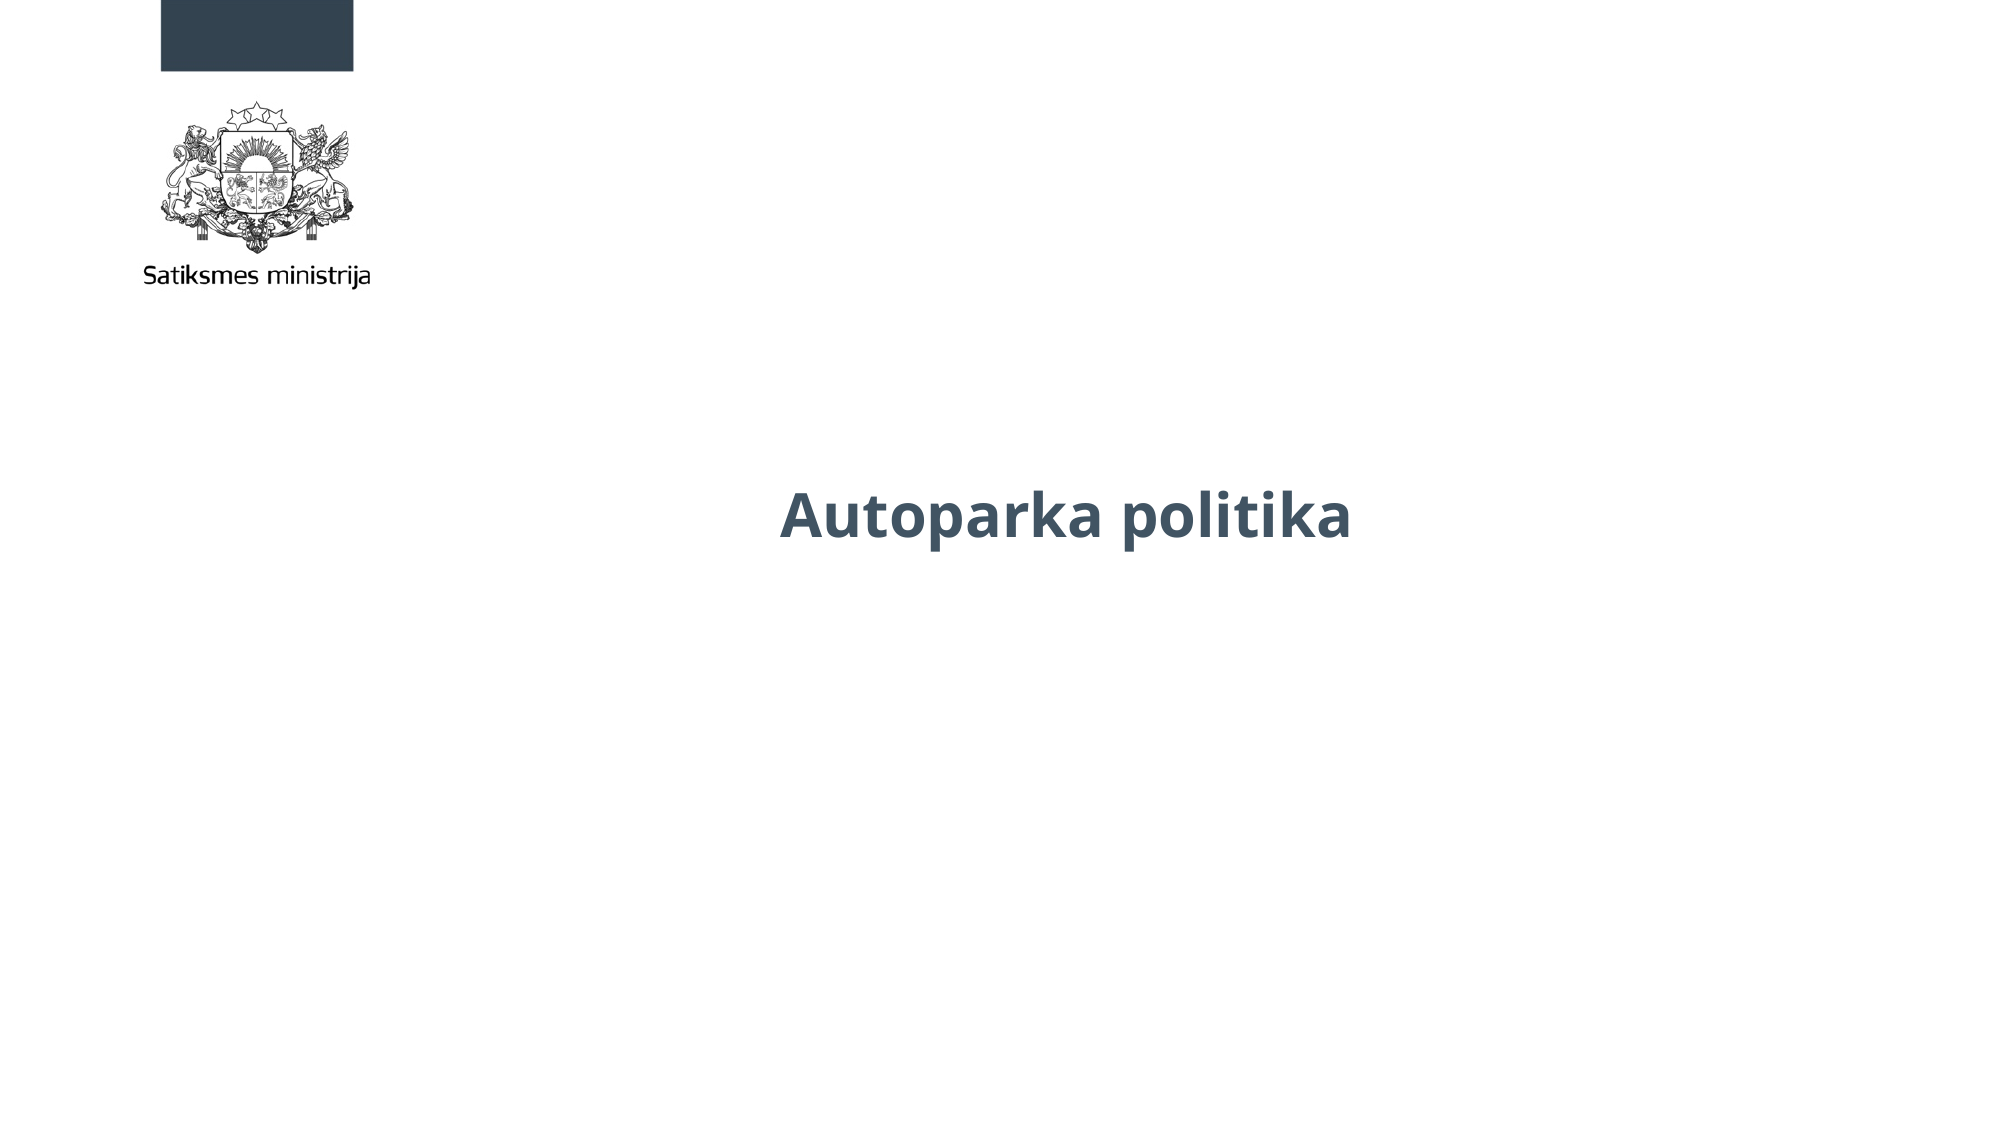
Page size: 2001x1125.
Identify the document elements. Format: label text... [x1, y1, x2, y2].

title Autoparka politika [399, 477, 1734, 648]
picture [64, 0, 450, 429]
